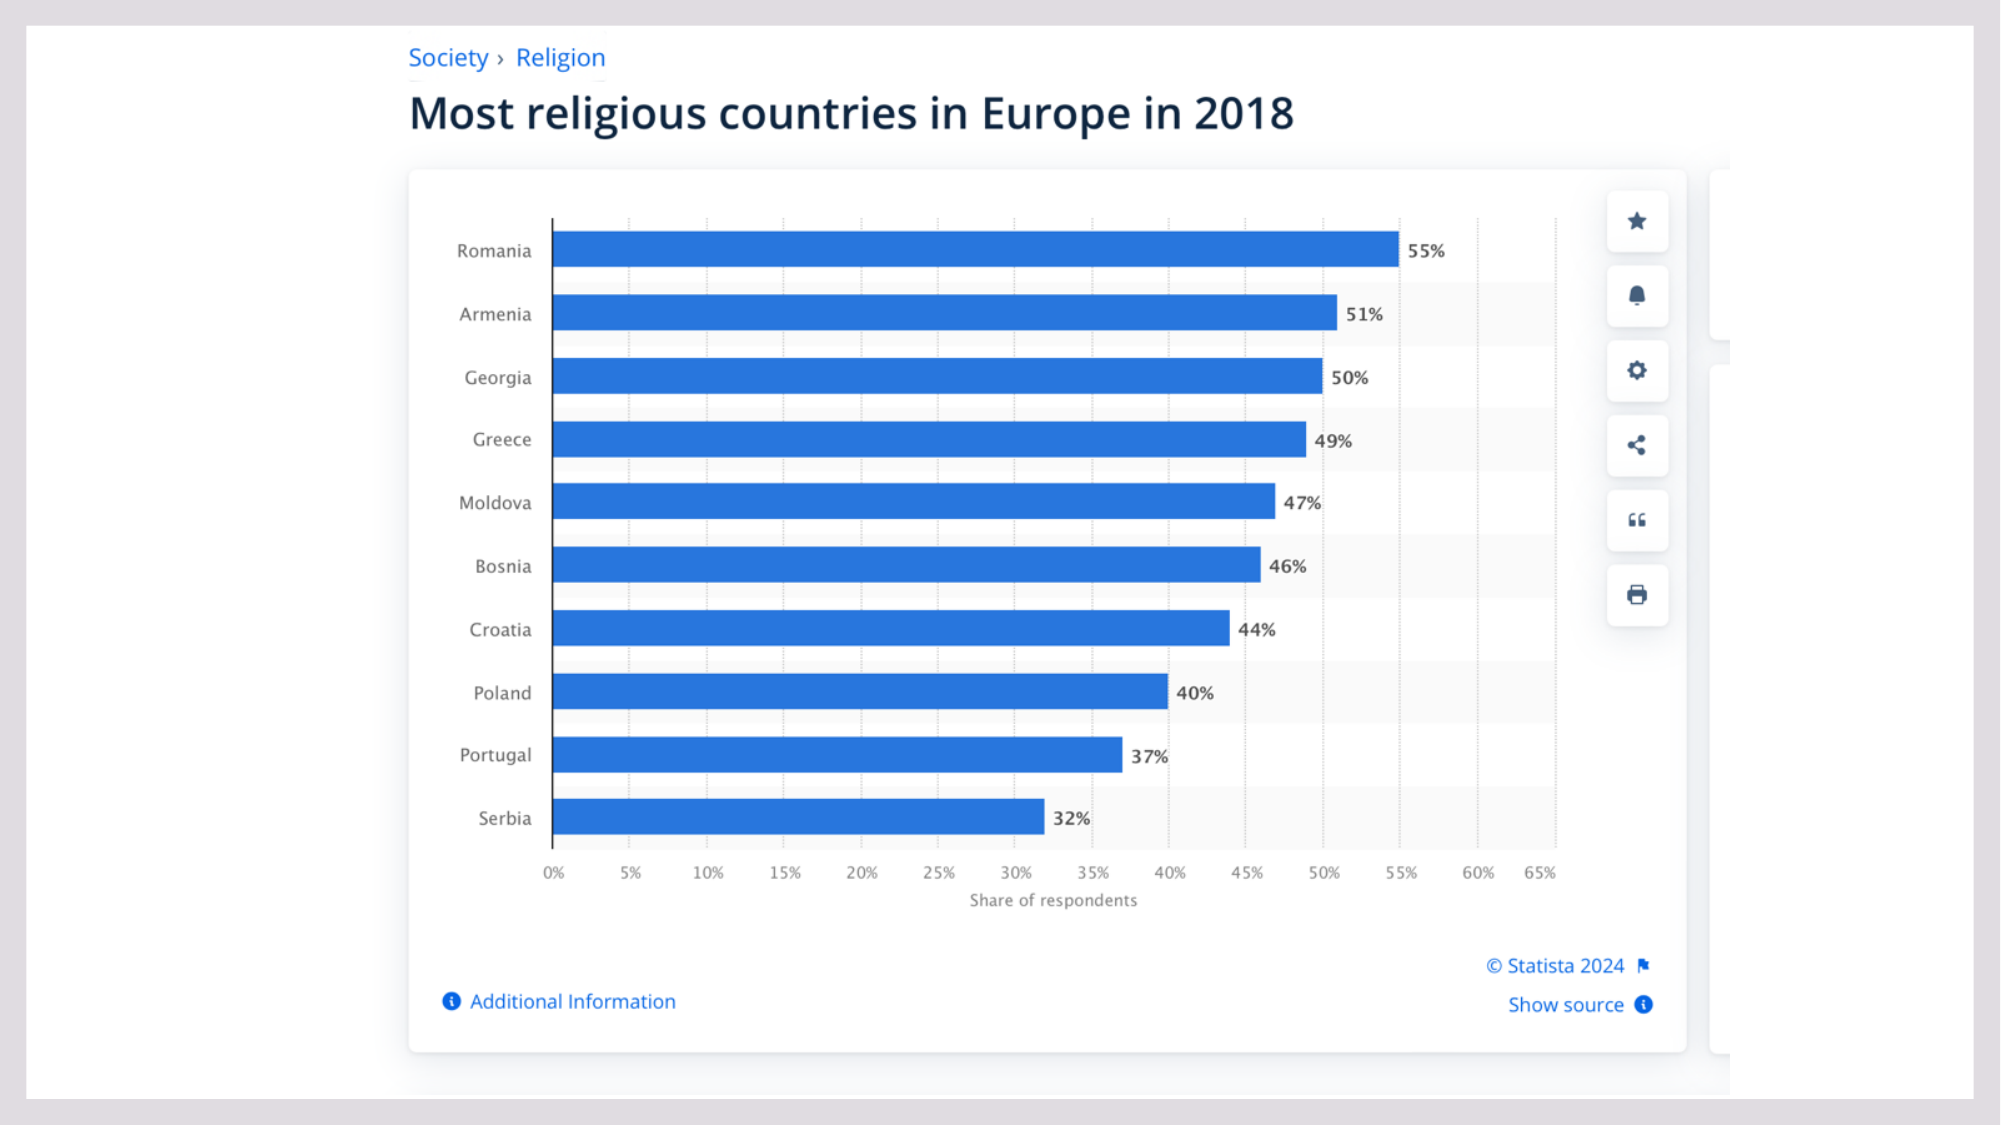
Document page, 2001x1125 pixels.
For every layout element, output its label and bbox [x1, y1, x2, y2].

picture [270, 30, 1730, 1095]
